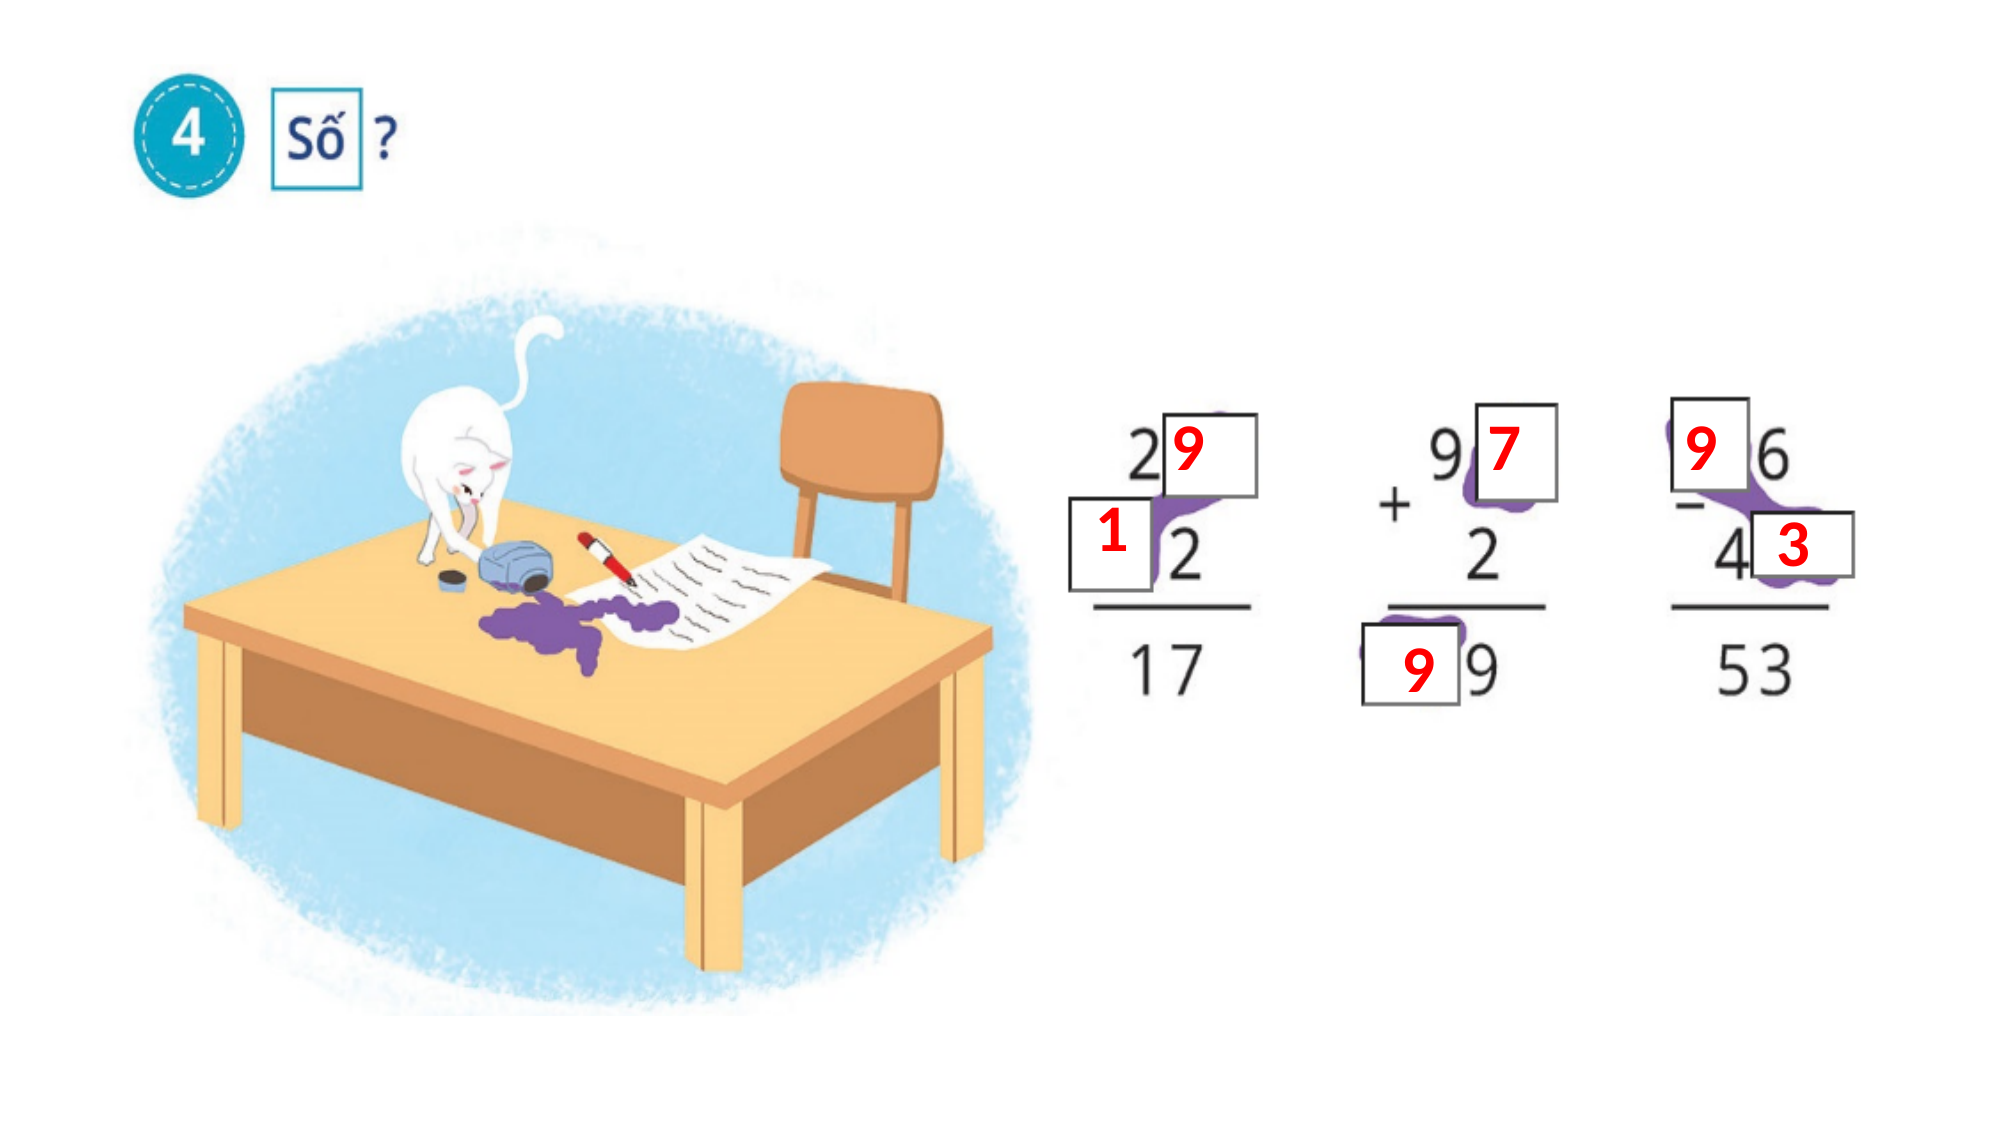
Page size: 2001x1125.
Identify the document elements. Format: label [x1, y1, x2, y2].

picture [115, 64, 1872, 1016]
